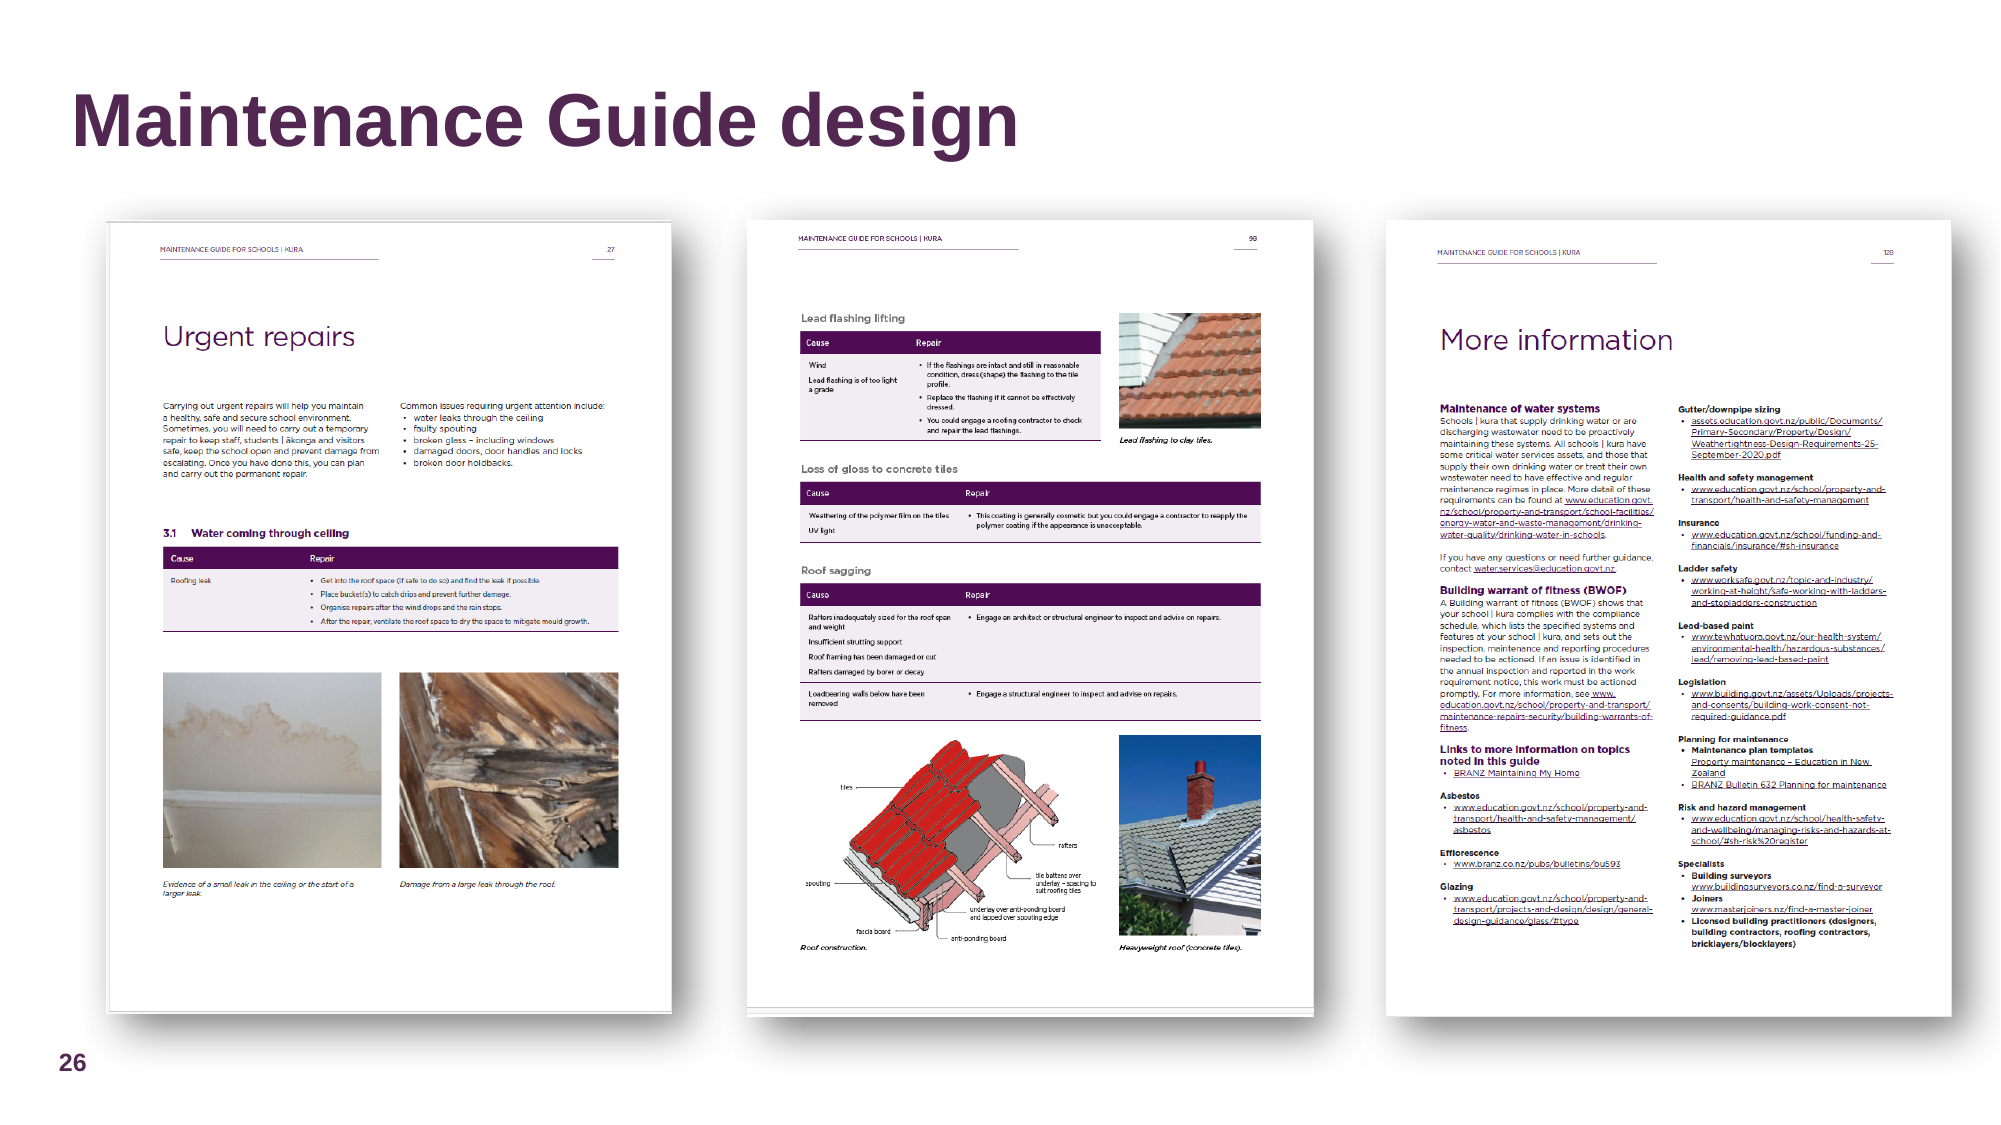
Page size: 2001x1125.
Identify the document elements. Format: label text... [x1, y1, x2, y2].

picture [1386, 220, 1952, 1017]
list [747, 220, 1314, 1017]
title Maintenance Guide design [56, 63, 1864, 181]
slide_number 26 [43, 1031, 494, 1092]
picture [106, 220, 673, 1014]
